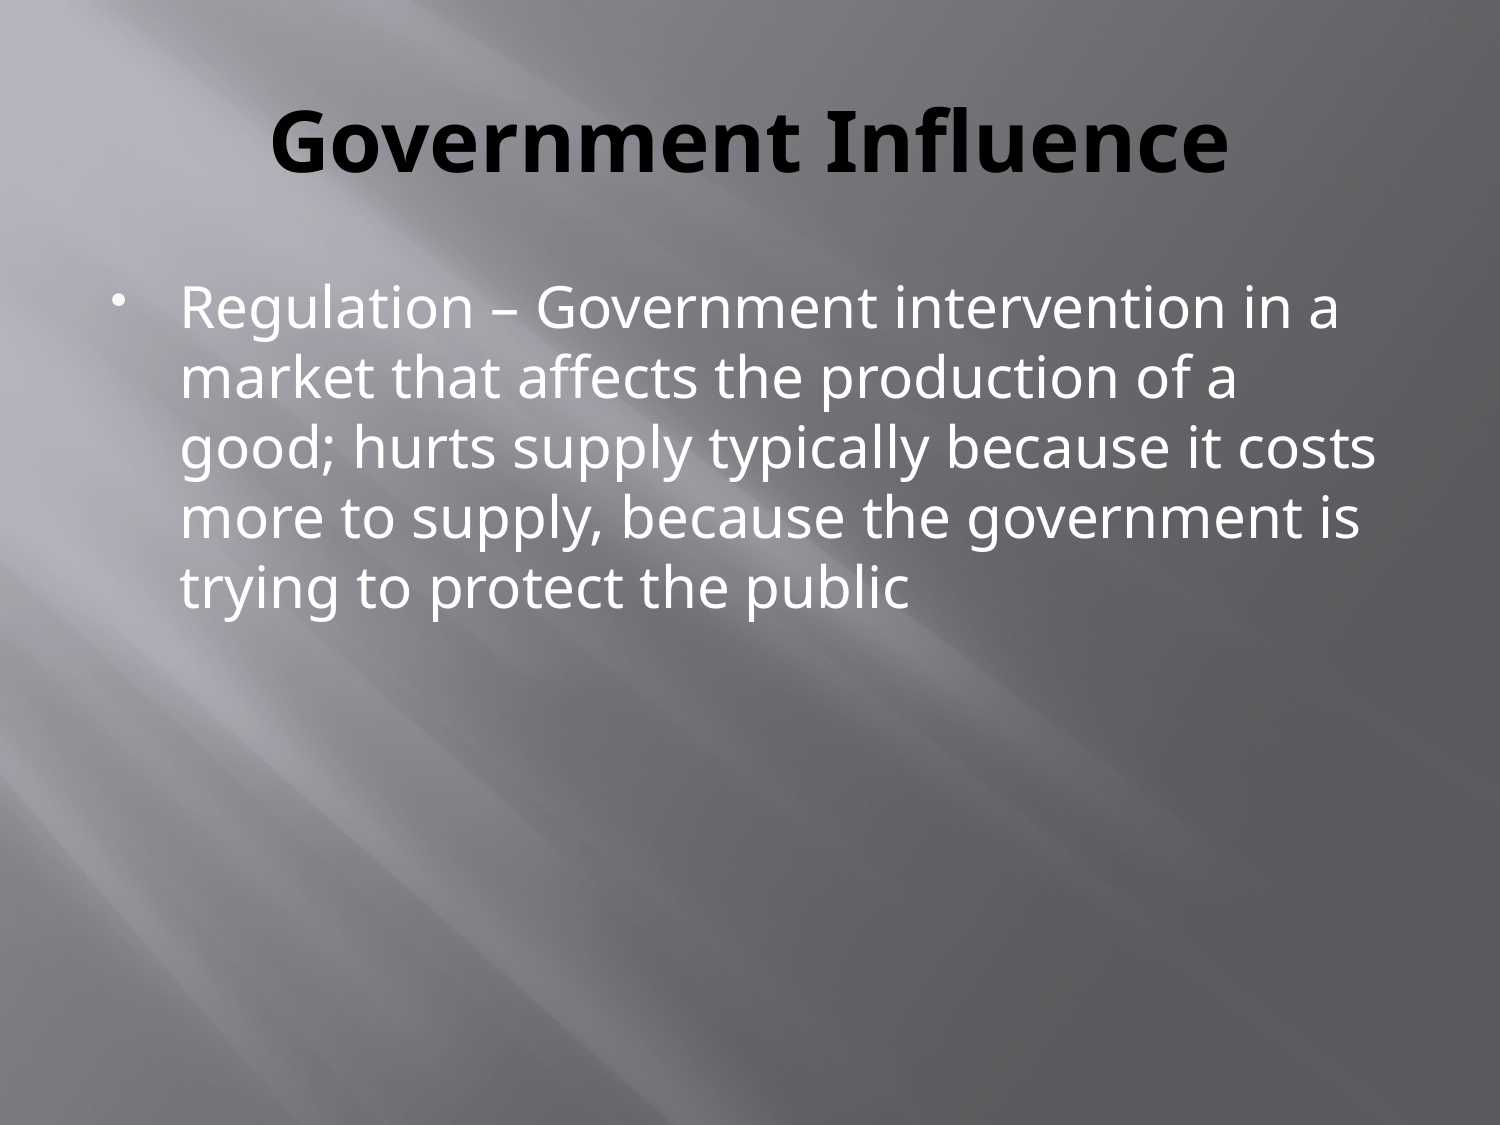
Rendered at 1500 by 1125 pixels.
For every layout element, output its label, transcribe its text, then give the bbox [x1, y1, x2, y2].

list Regulation – Government intervention in a market that affects the production of a good; hurts supply typically because it costs more to supply, because the government is trying to protect the public [74, 262, 1426, 1036]
title Government Influence [75, 45, 1425, 233]
